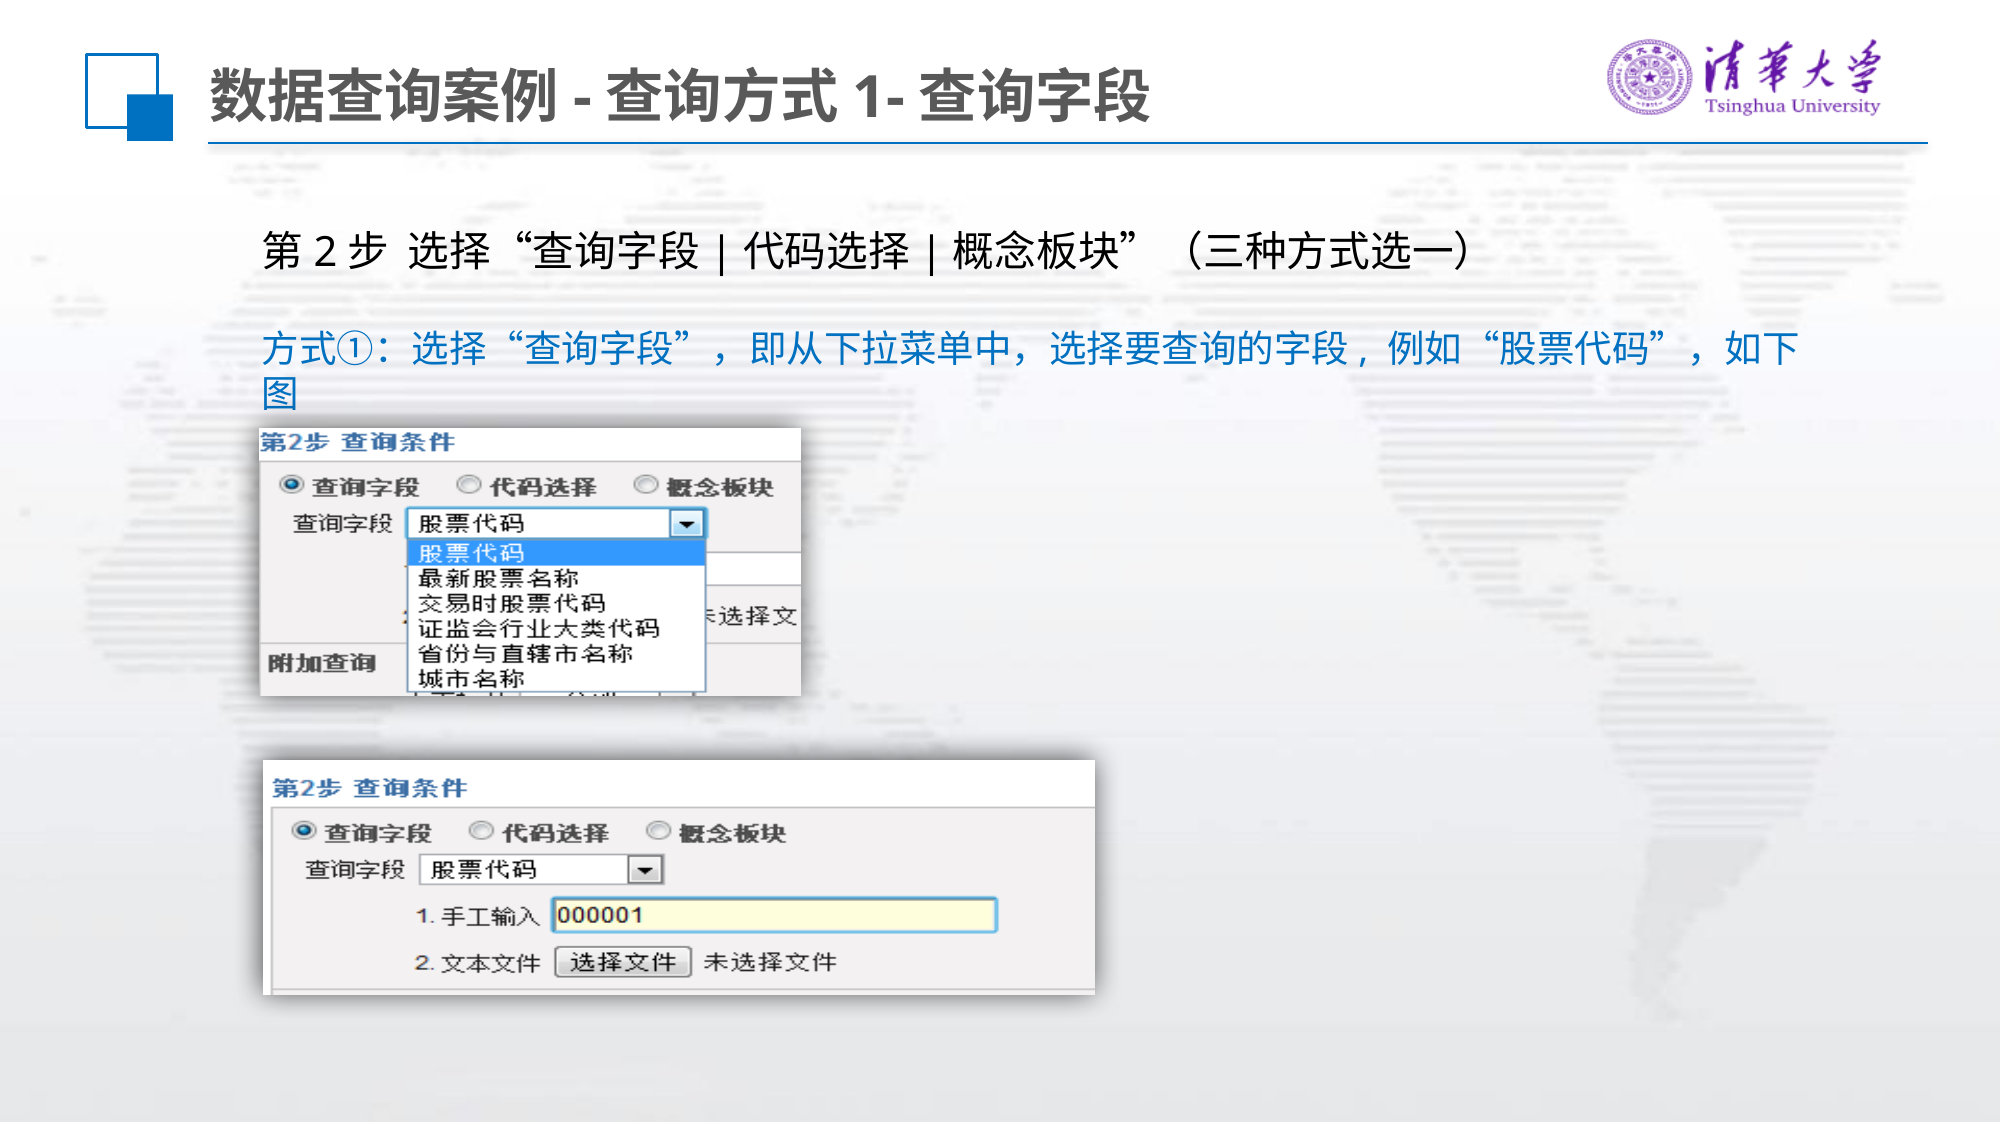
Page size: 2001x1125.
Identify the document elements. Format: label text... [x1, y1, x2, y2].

title 数据查询案例-查询方式1-查询字段 [198, 58, 1489, 131]
text_box 第2步 选择“查询字段|代码选择|概念板块”（三种方式选一） 方式①：选择“查询字段”，即从下拉菜单中，选择要查询的字段, 例如“股票代码”，如下图 [172, 217, 1844, 398]
picture [0, 0, 2000, 1122]
